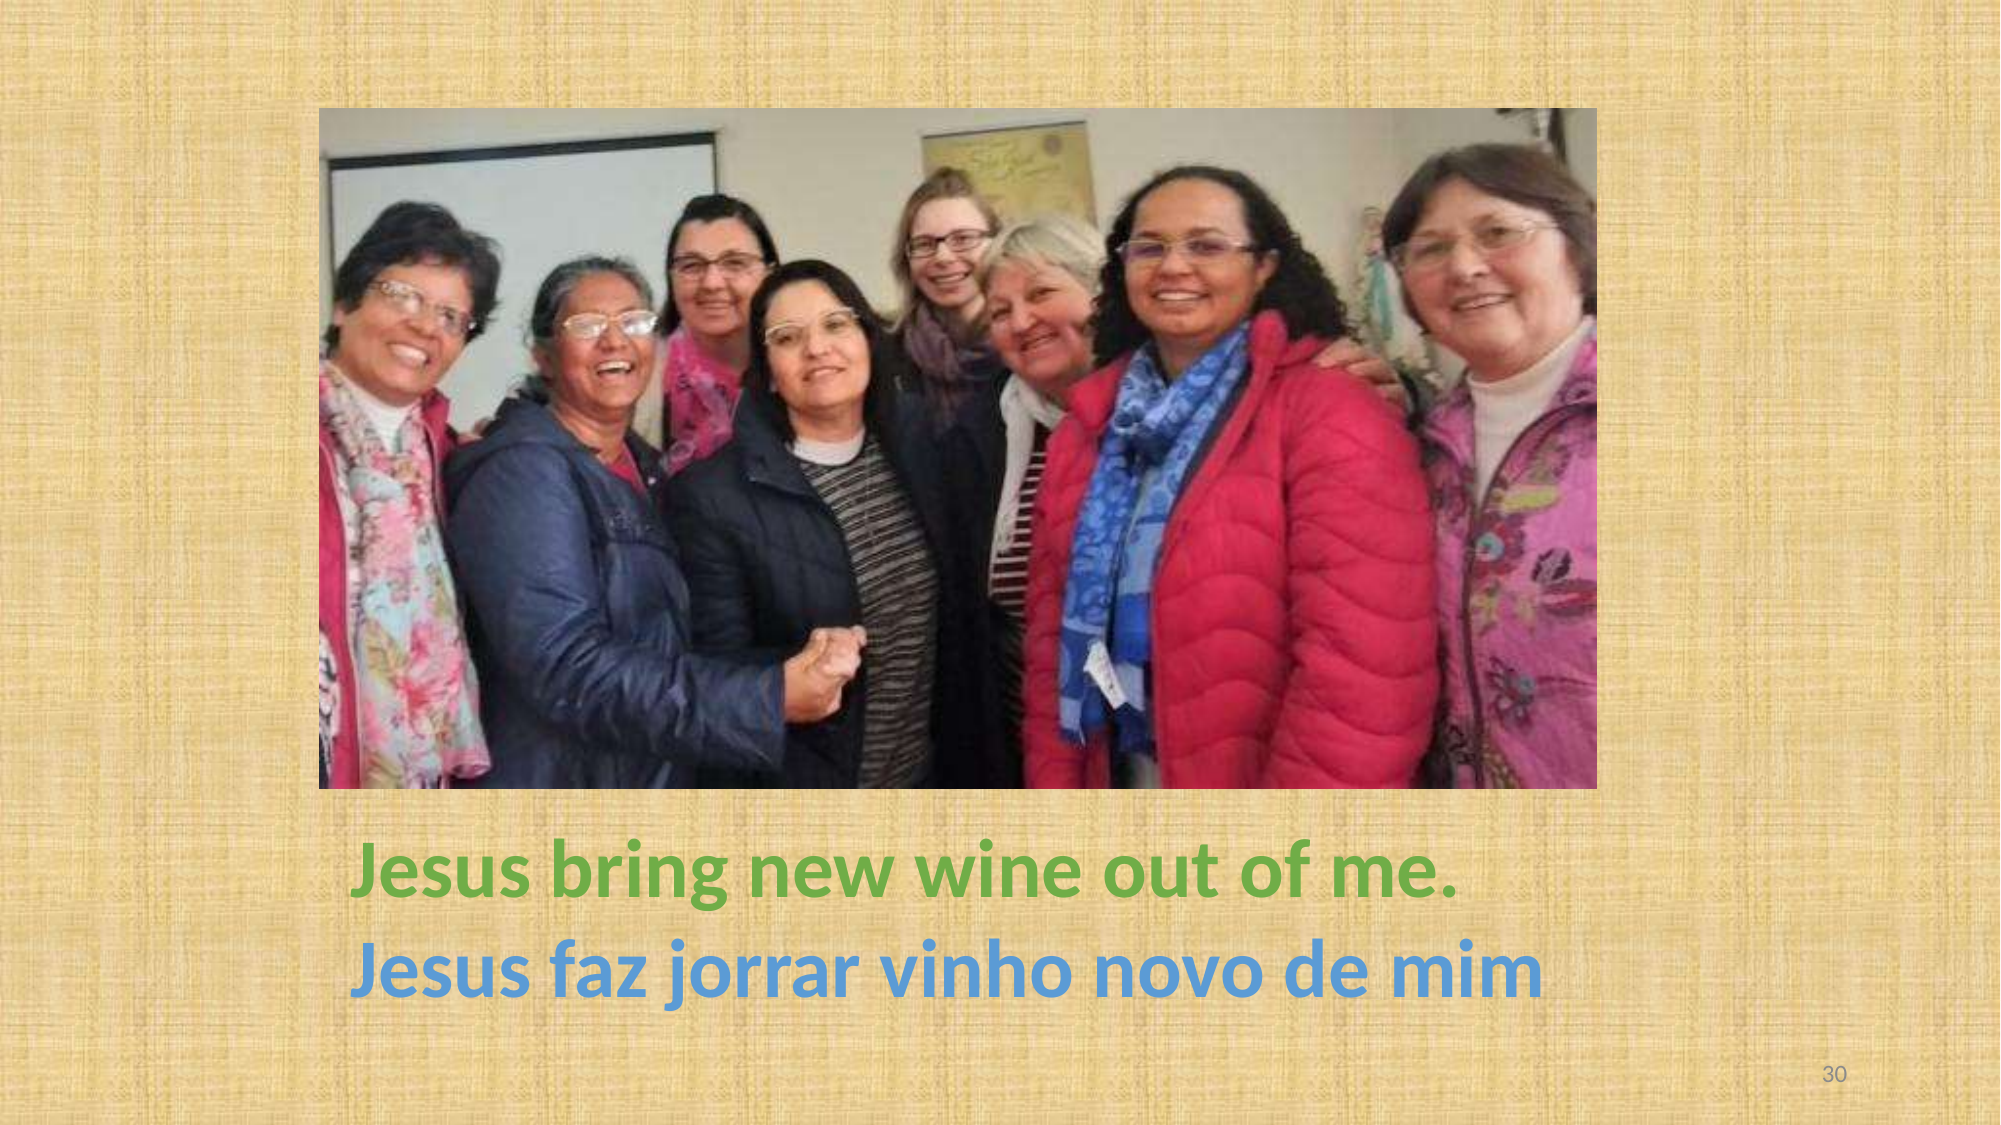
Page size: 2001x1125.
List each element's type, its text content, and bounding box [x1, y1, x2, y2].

picture [0, 0, 2001, 1125]
text_box Jesus bring new wine out of me. Jesus faz jorrar vinho novo de mim [335, 806, 1696, 1022]
slide_number 30 [1412, 1042, 1863, 1103]
